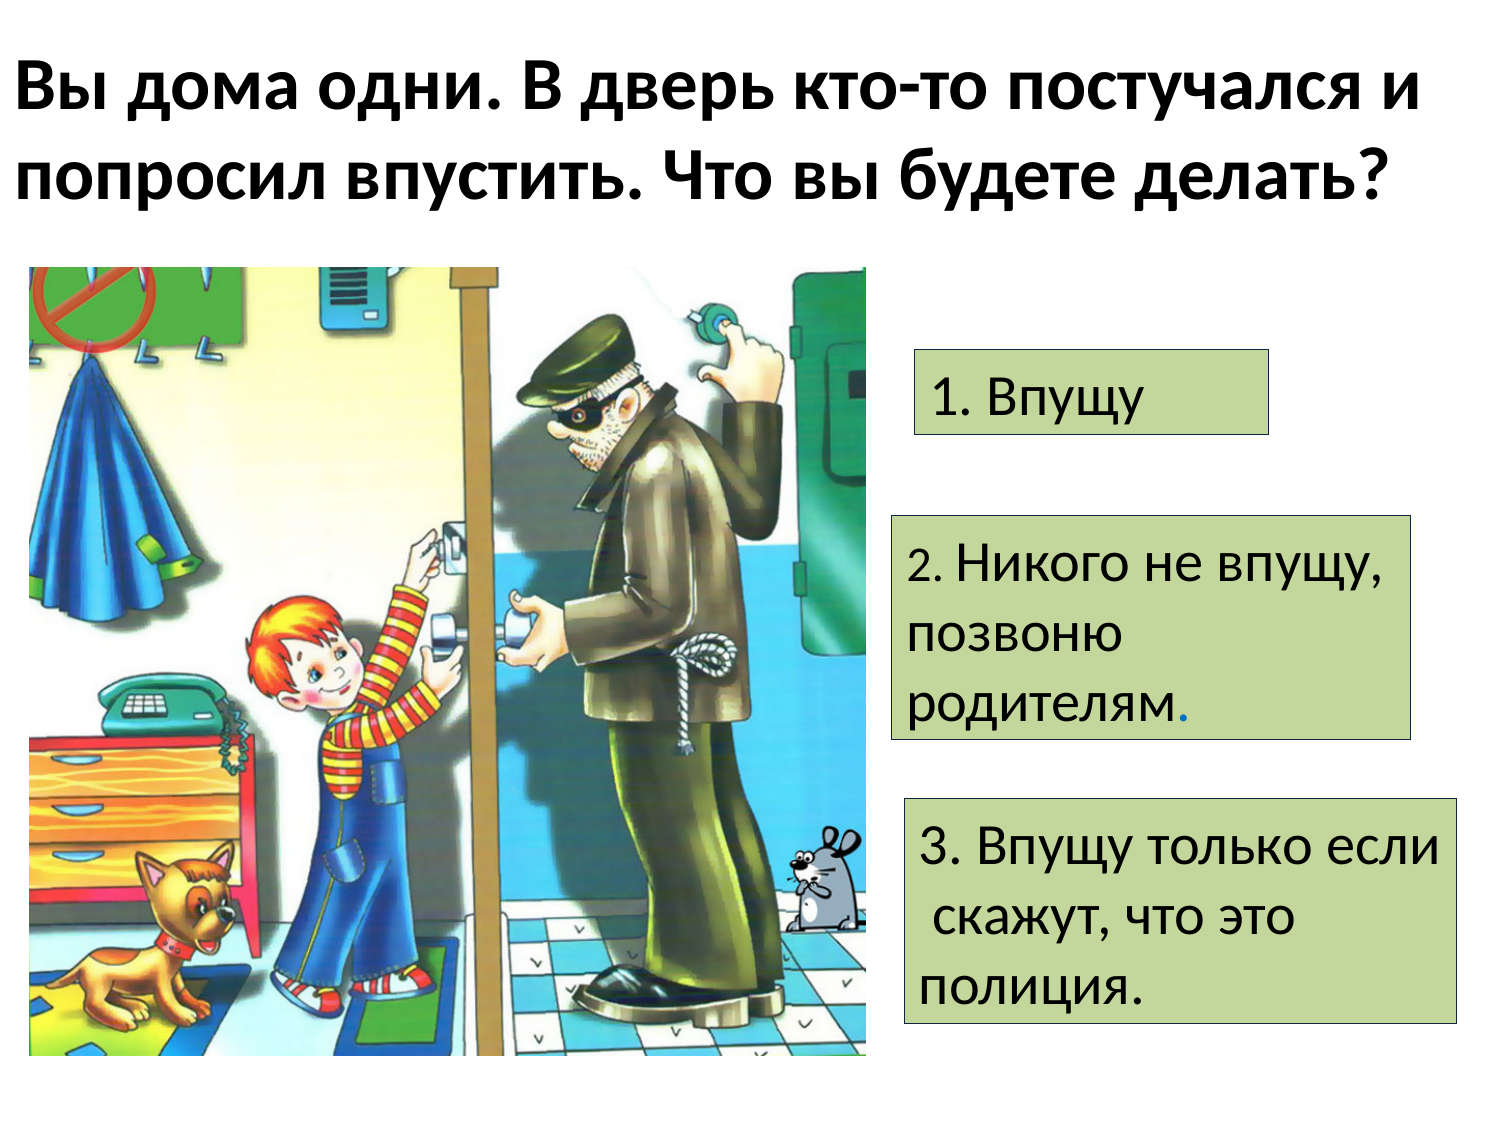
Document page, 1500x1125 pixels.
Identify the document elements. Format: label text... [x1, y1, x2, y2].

picture [29, 266, 866, 1056]
text_box 2. Никого не впущу, позвоню родителям. [891, 515, 1411, 740]
text_box 1. Впущу [914, 349, 1269, 435]
text_box Вы дома одни. В дверь кто-то постучался и попросил впустить. Что вы будете делать? [0, 26, 1500, 222]
text_box 3. Впущу только если скажут, что это полиция. [904, 798, 1457, 1024]
